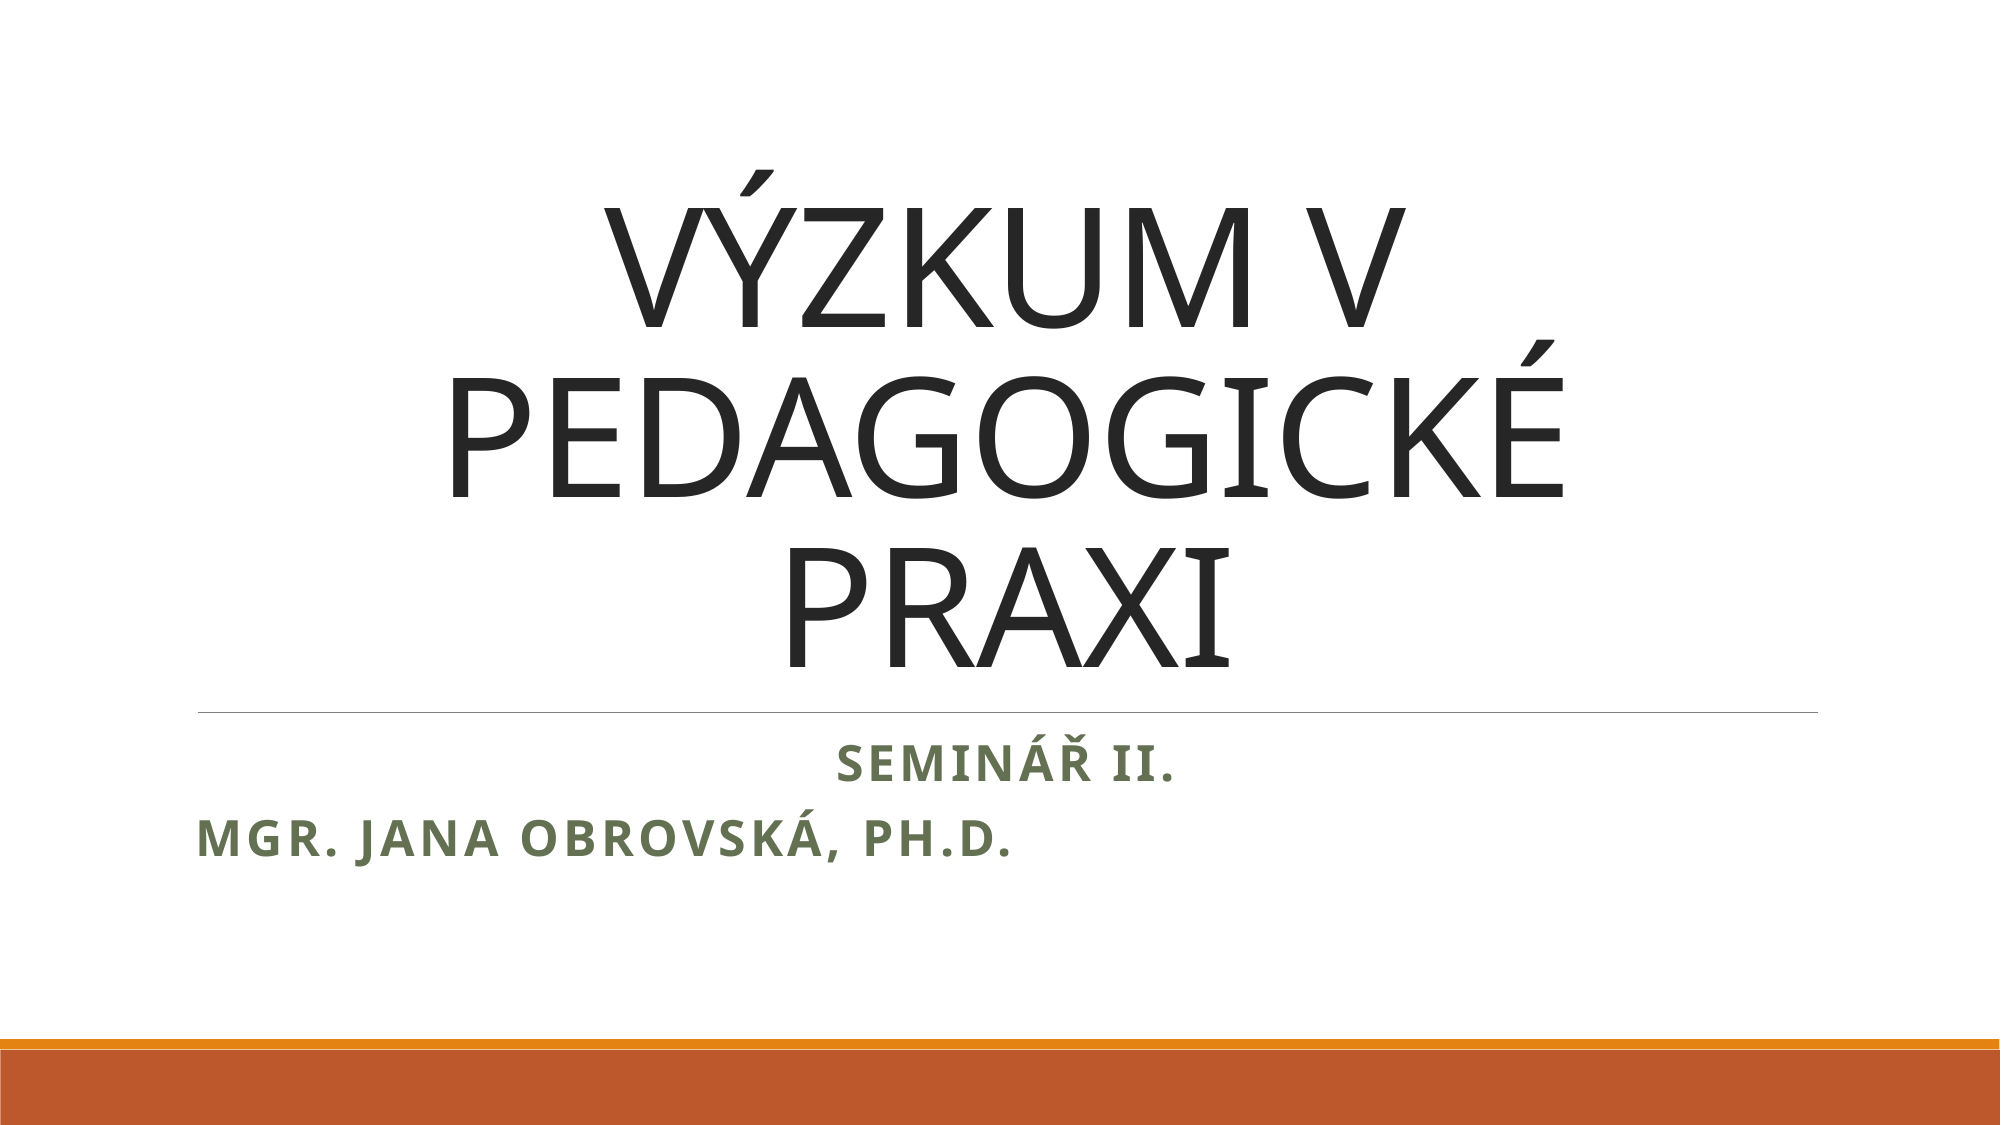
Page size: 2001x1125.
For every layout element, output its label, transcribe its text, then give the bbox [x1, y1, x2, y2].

title VÝZKUM V PEDAGOGICKÉ PRAXI [180, 124, 1830, 710]
subtitle Seminář II. Mgr. Jana Obrovská, Ph.D. [180, 730, 1831, 919]
